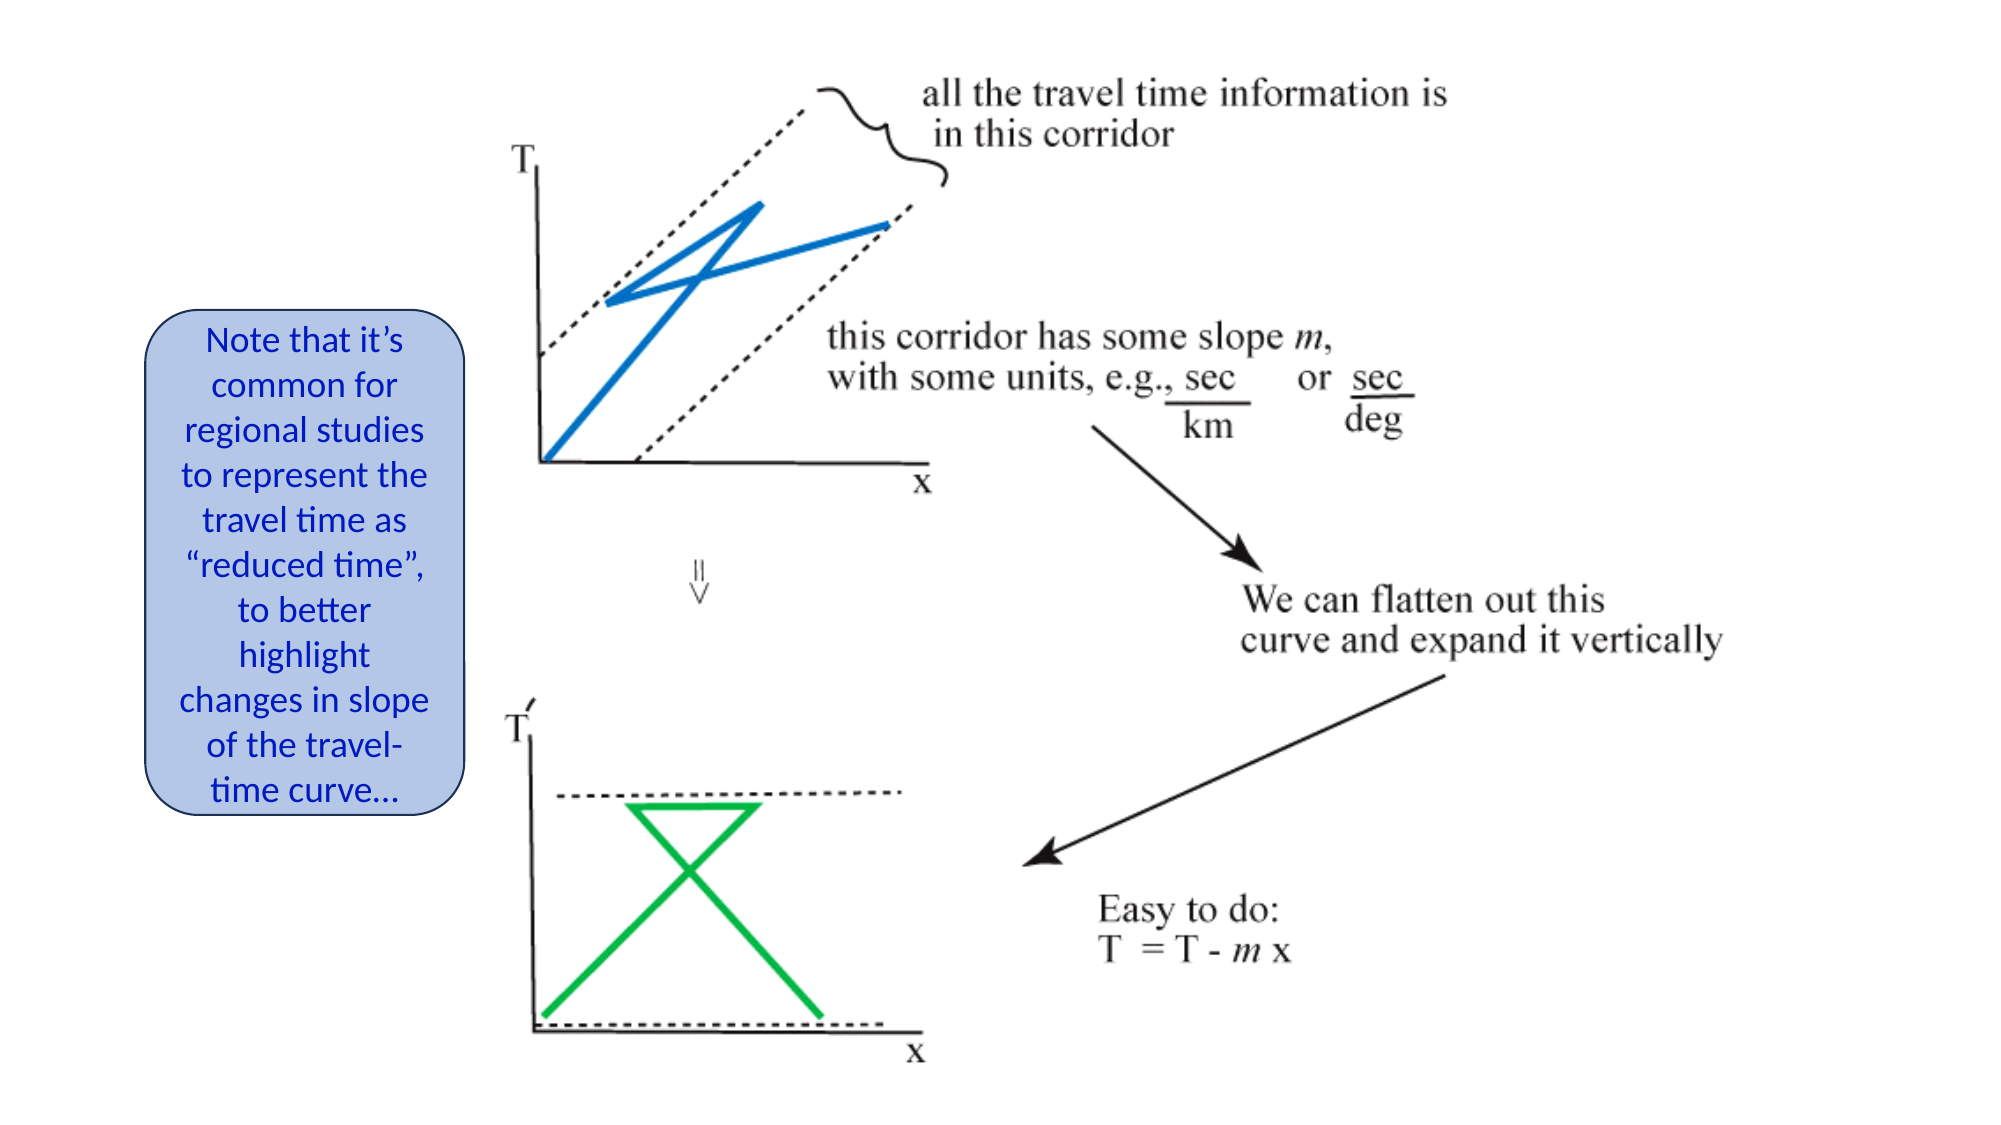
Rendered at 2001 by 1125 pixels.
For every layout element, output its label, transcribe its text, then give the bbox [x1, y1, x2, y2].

picture [489, 50, 1752, 1075]
text_box Note that it’s common for regional studies to represent the travel time as “reduced time”, to better highlight changes in slope of the travel-time curve… [144, 308, 466, 816]
